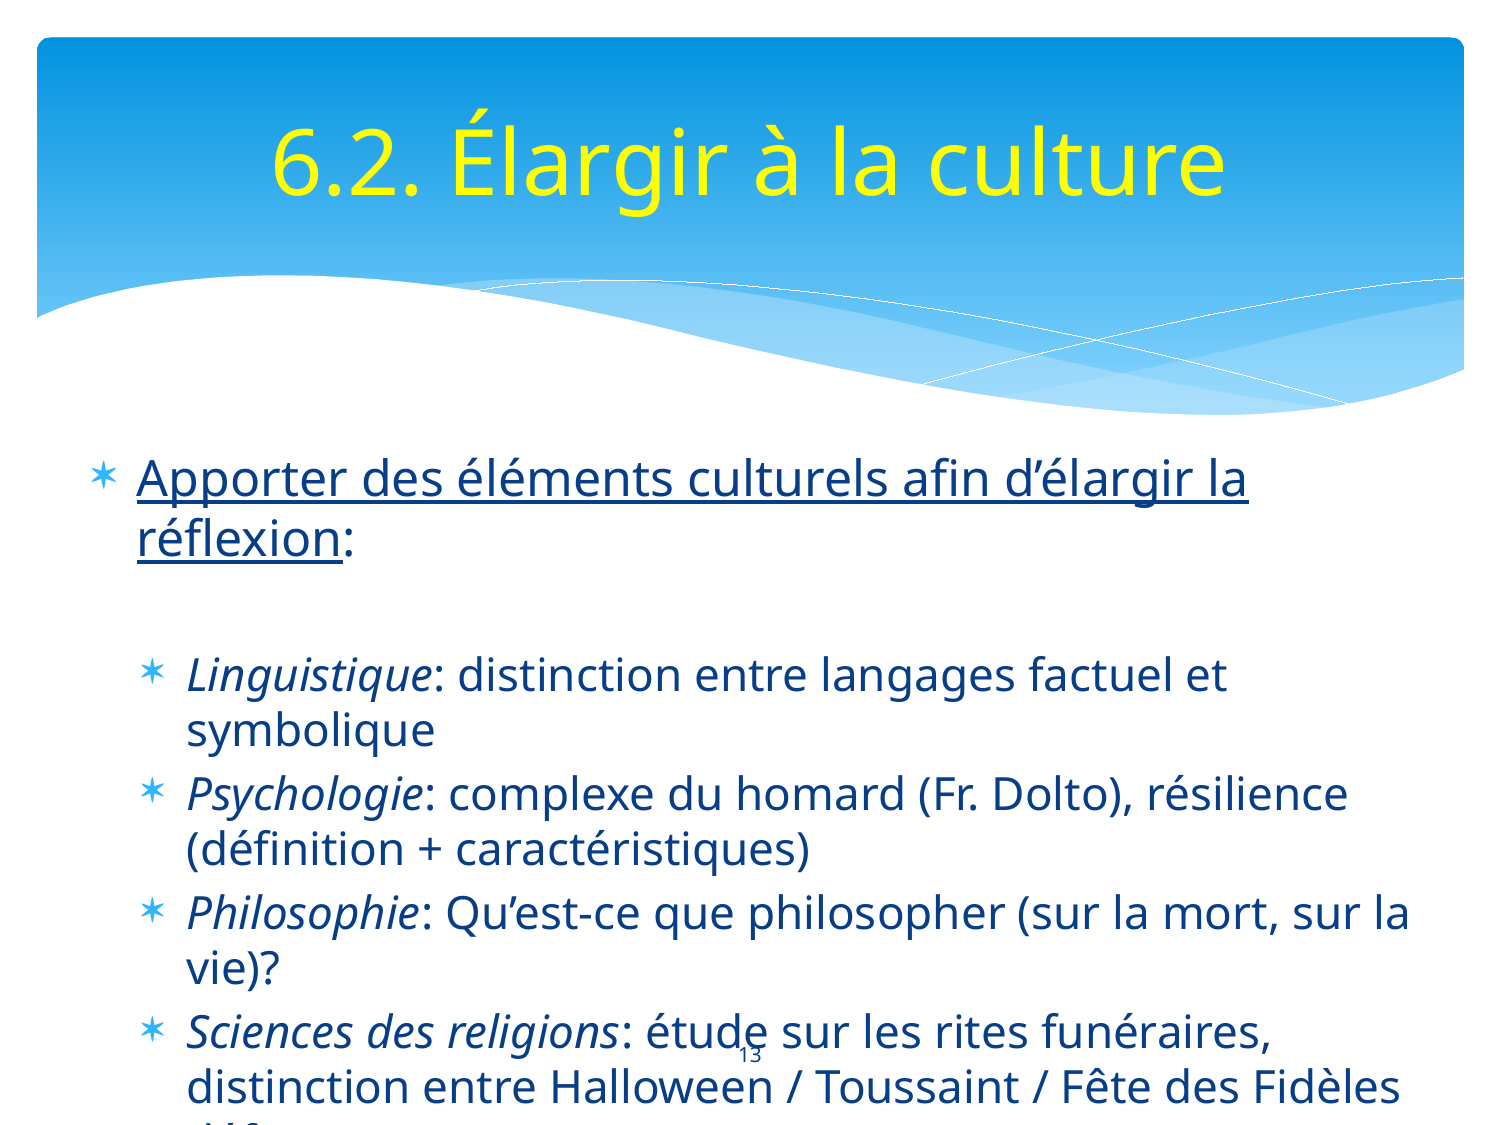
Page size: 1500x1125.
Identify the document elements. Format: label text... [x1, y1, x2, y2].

list Apporter des éléments culturels afin d’élargir la réflexion: Linguistique: distinction entre langages factuel et symbolique Psychologie: complexe du homard (Fr. Dolto), résilience (définition + caractéristiques) Philosophie: Qu’est-ce que philosopher (sur la mort, sur la vie)? Sciences des religions: étude sur les rites funéraires, distinction entre Halloween / Toussaint / Fête des Fidèles défunts, etc. [76, 438, 1459, 1005]
title 6.2. Élargir à la culture [75, 55, 1425, 261]
slide_number 13 [654, 1025, 846, 1086]
